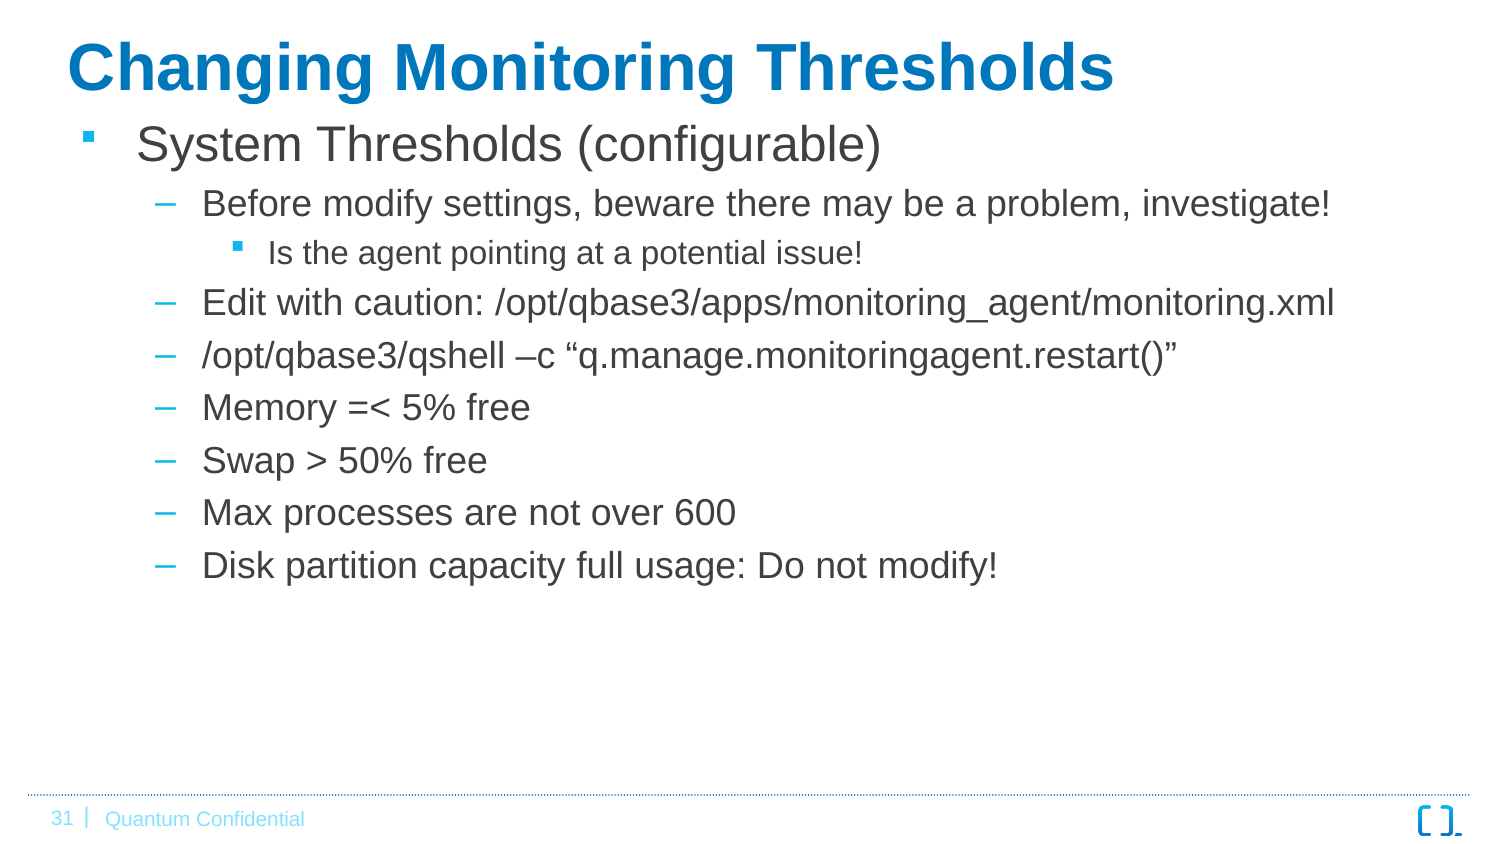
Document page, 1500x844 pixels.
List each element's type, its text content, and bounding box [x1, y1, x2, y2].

list System Thresholds (configurable) Before modify settings, beware there may be a problem, investigate! Is the agent pointing at a potential issue! Edit with caution: /opt/qbase3/apps/monitoring_agent/monitoring.xml /opt/qbase3/qshell –c “q.manage.monitoringagent.restart()” Memory =< 5% free Swap > 50% free Max processes are not over 600 Disk partition capacity full usage: Do not modify! [64, 104, 1413, 775]
picture [1418, 805, 1462, 836]
title Changing Monitoring Thresholds [52, 15, 1413, 112]
